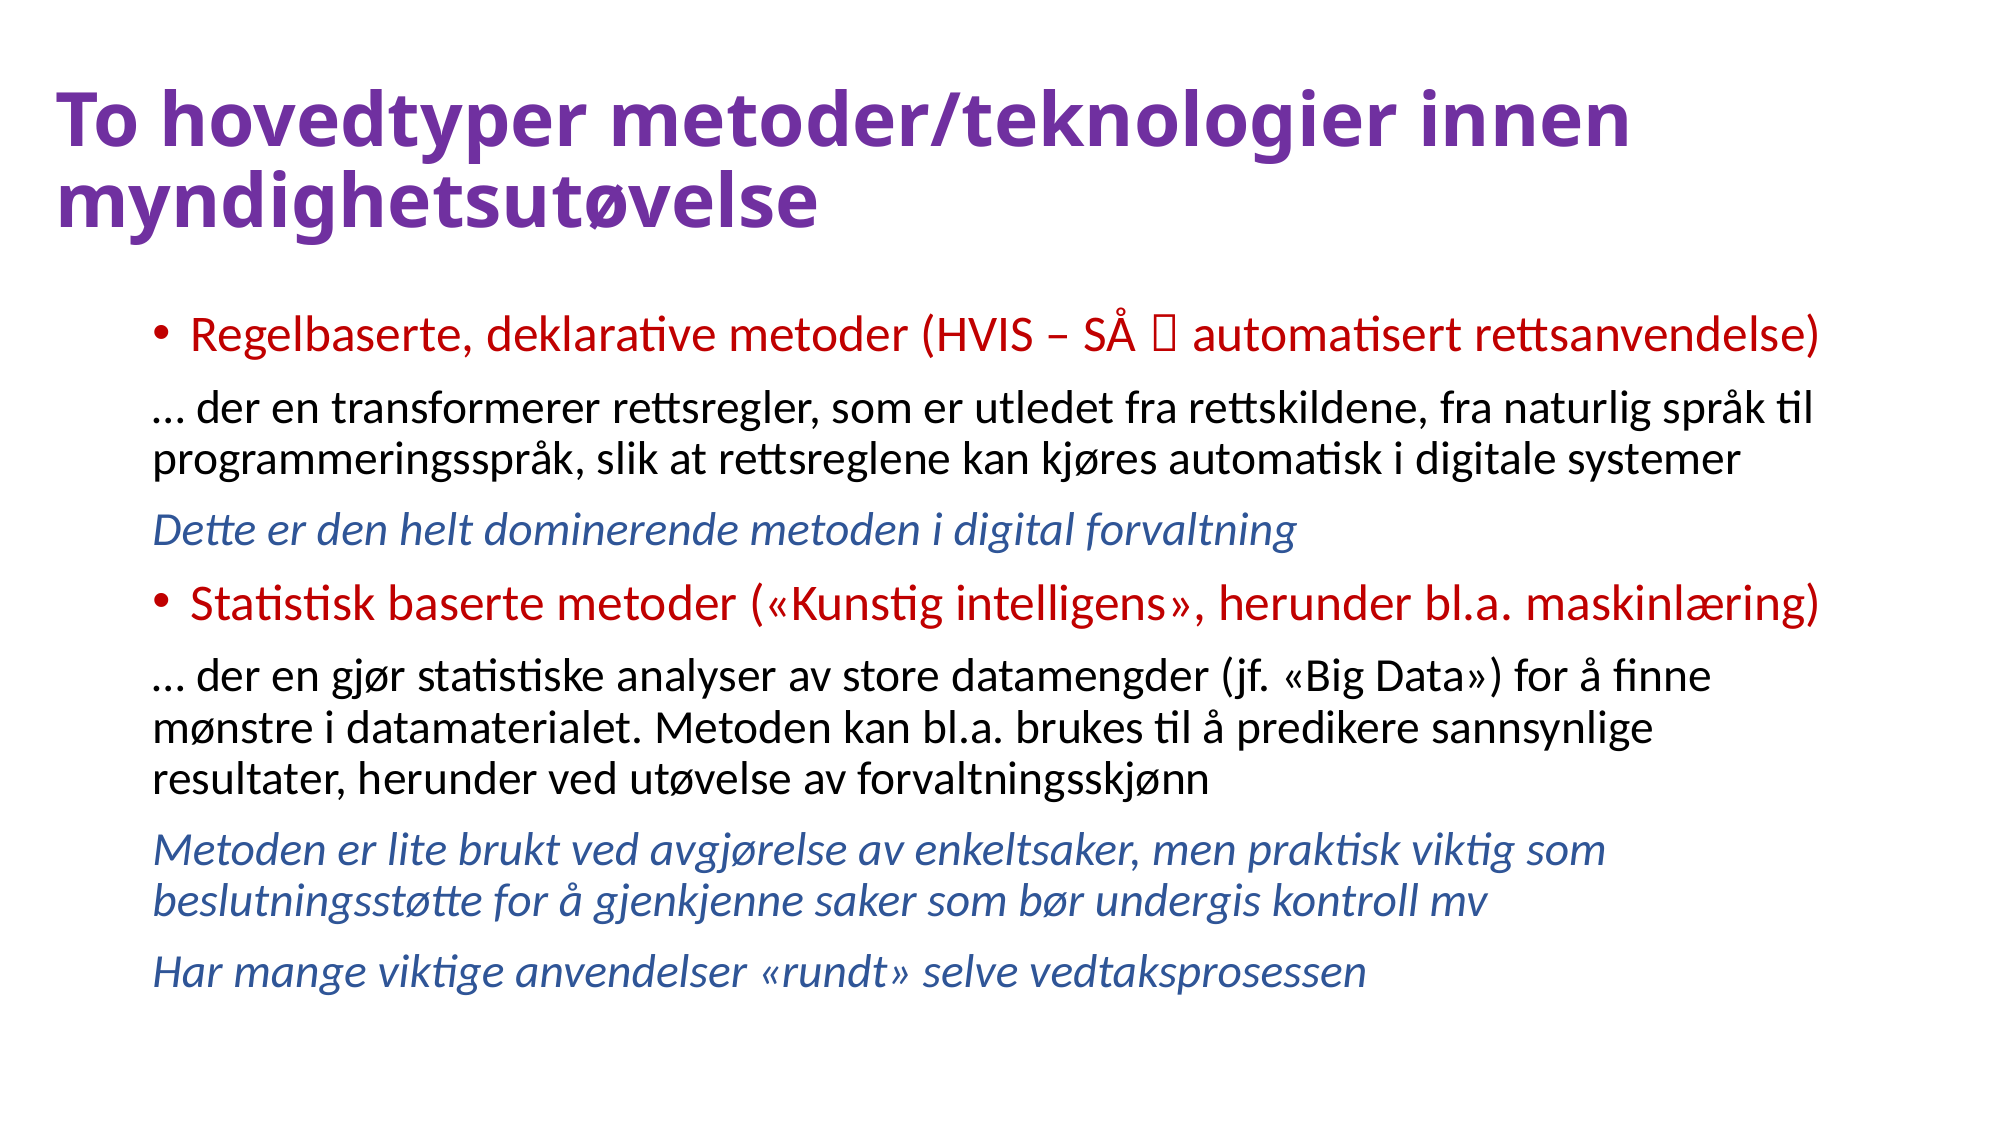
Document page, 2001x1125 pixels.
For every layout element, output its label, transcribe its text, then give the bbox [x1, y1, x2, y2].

title To hovedtyper metoder/teknologier innen myndighetsutøvelse [40, 54, 1975, 272]
list Regelbaserte, deklarative metoder (HVIS – SÅ  automatisert rettsanvendelse) … der en transformerer rettsregler, som er utledet fra rettskildene, fra naturlig språk til programmeringsspråk, slik at rettsreglene kan kjøres automatisk i digitale systemer Dette er den helt dominerende metoden i digital forvaltning Statistisk baserte metoder («Kunstig intelligens», herunder bl.a. maskinlæring) … der en gjør statistiske analyser av store datamengder (jf. «Big Data») for å finne mønstre i datamaterialet. Metoden kan bl.a. brukes til å predikere sannsynlige resultater, herunder ved utøvelse av forvaltningsskjønn Metoden er lite brukt ved avgjørelse av enkeltsaker, men praktisk viktig som beslutningsstøtte for å gjenkjenne saker som bør undergis kontroll mv Har mange viktige anvendelser «rundt» selve vedtaksprosessen [137, 299, 1863, 1014]
